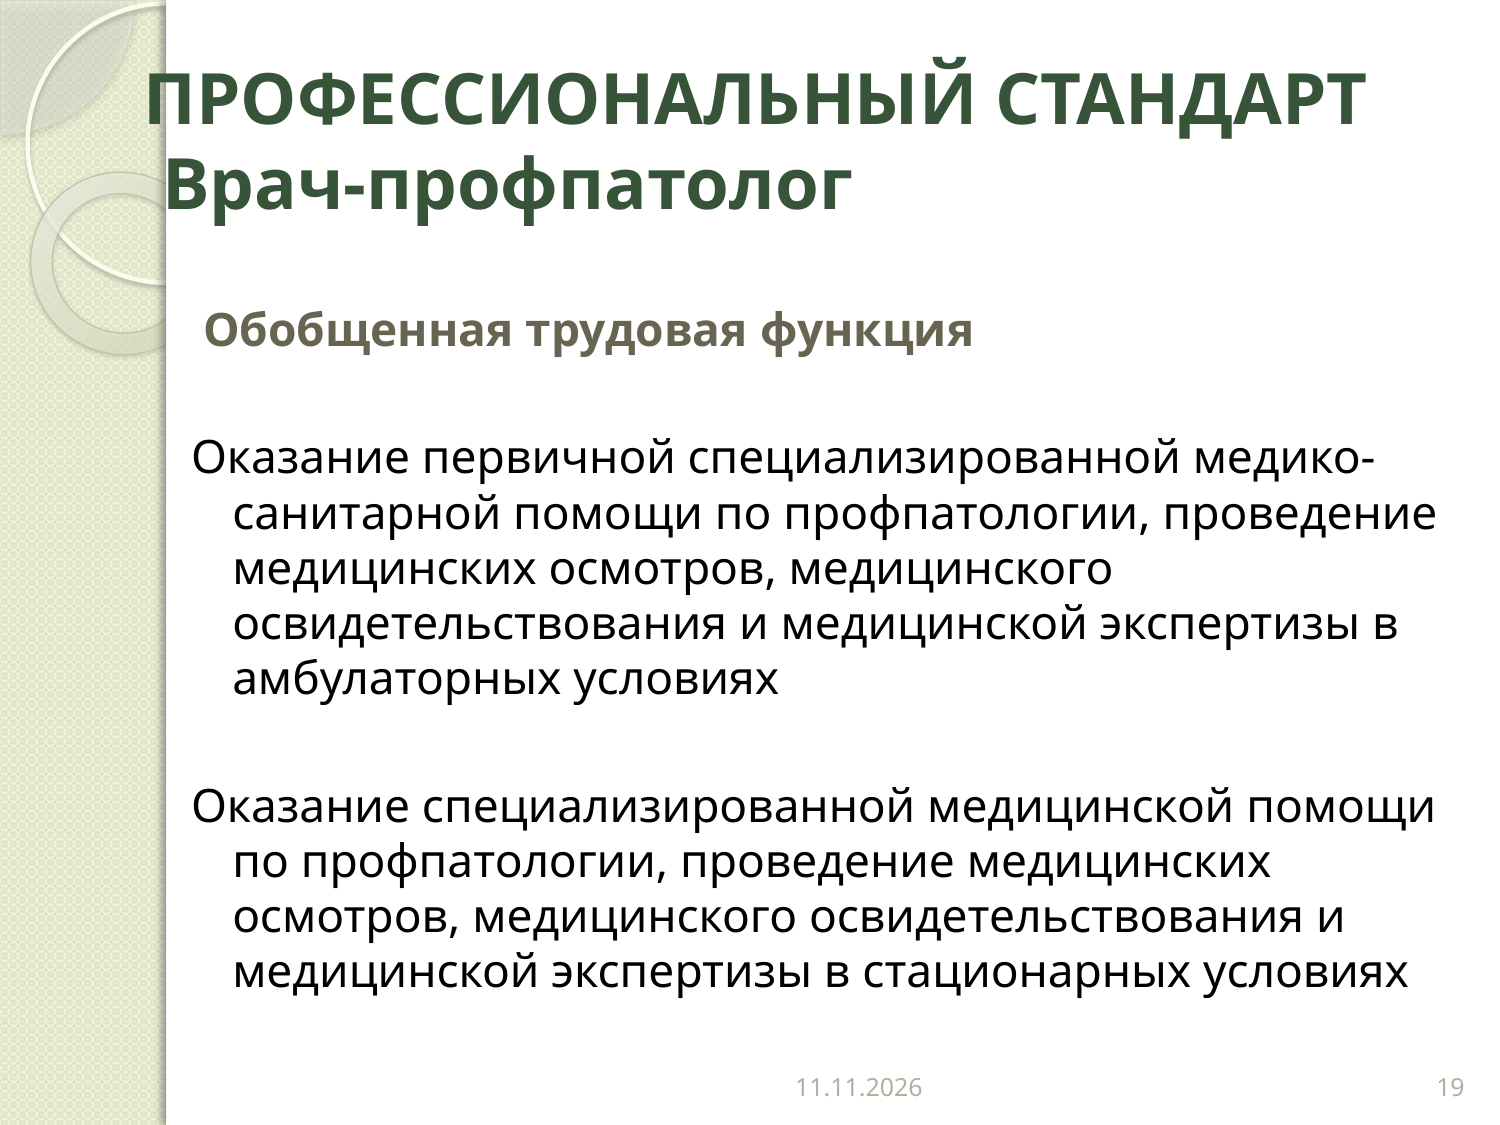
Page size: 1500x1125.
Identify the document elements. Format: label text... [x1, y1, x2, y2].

title ПРОФЕССИОНАЛЬНЫЙ СТАНДАРТ Врач-профпатолог [128, 45, 1500, 233]
list Обобщенная трудовая функция Оказание первичной специализированной медико-санитарной помощи по профпатологии, проведение медицинских осмотров, медицинского освидетельствования и медицинской экспертизы в амбулаторных условиях Оказание специализированной медицинской помощи по профпатологии, проведение медицинских осмотров, медицинского освидетельствования и медицинской экспертизы в стационарных условиях [163, 292, 1466, 1091]
slide_number 19 [1413, 1034, 1488, 1113]
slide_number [587, 1034, 938, 1113]
